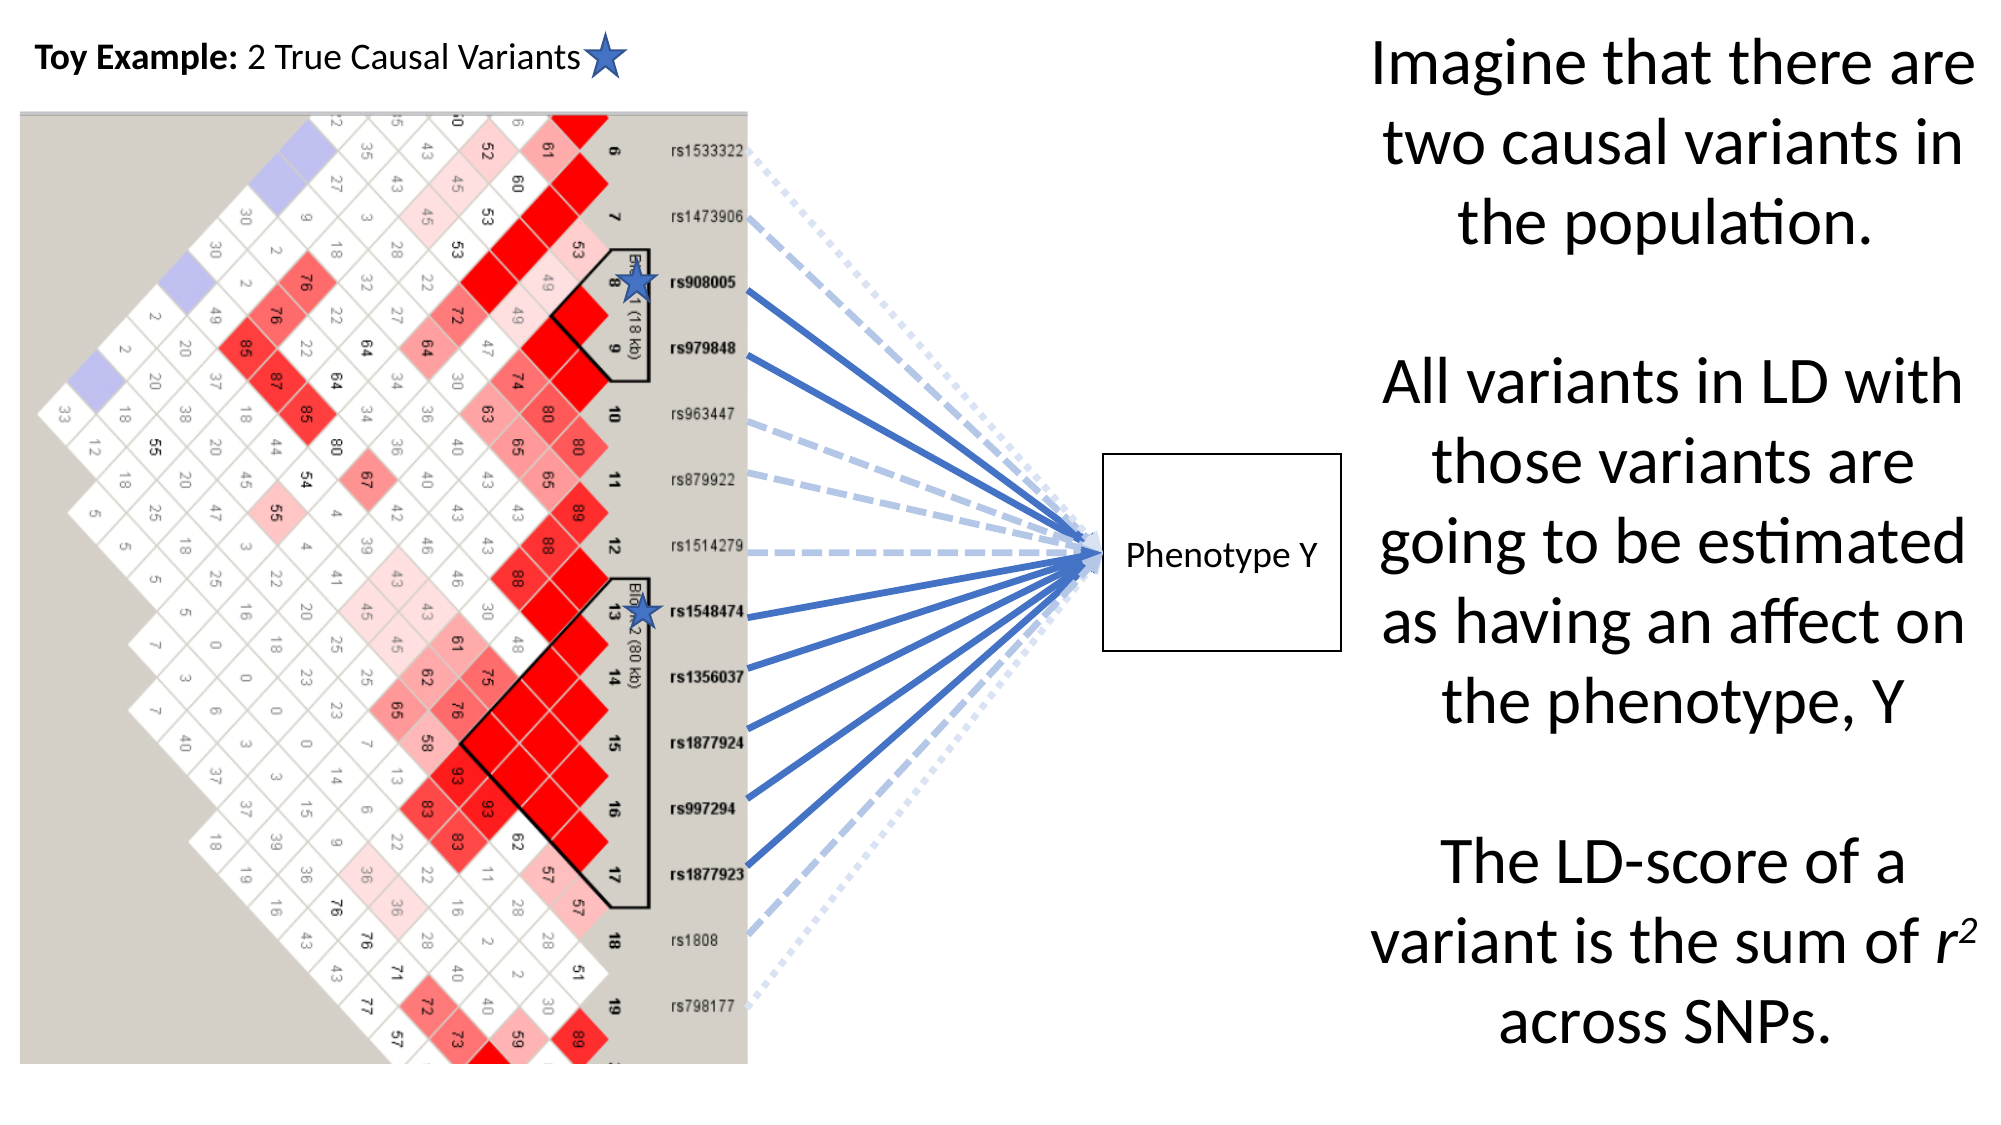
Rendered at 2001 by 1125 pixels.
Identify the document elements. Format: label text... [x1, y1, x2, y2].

text_box Toy Example: 2 True Causal Variants [19, 25, 618, 85]
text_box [746, 553, 1103, 1009]
text_box Phenotype Y [1103, 453, 1272, 652]
picture [0, 114, 748, 1064]
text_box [747, 552, 1103, 935]
text_box [583, 30, 628, 79]
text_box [746, 149, 1103, 553]
text_box Imagine that there are two causal variants in the population. All variants in LD with those variants are going to be estimated as having an affect on the phenotype, Y The LD-score of a variant is the sum of r2 across SNPs. [1272, 10, 2000, 1065]
